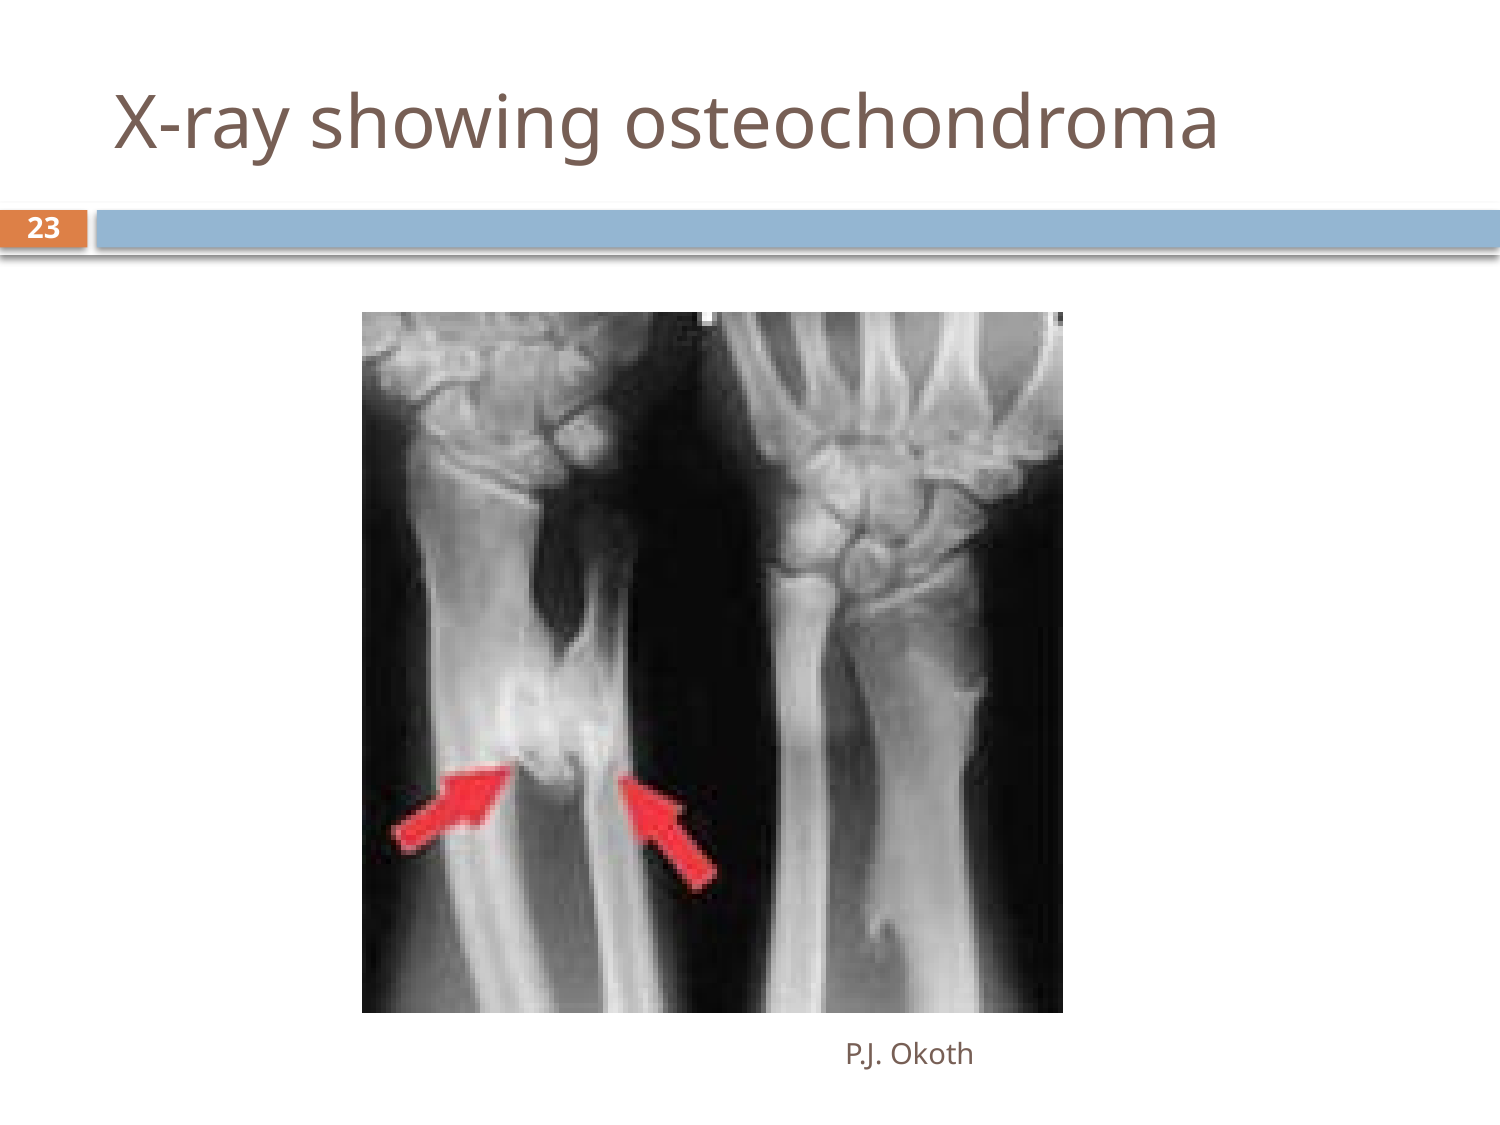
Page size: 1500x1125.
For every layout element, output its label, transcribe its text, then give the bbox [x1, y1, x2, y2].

footer P.J. Okoth [99, 1024, 990, 1085]
picture [362, 312, 1063, 1013]
slide_number 23 [0, 208, 88, 249]
title X-ray showing osteochondroma [99, 37, 1438, 200]
